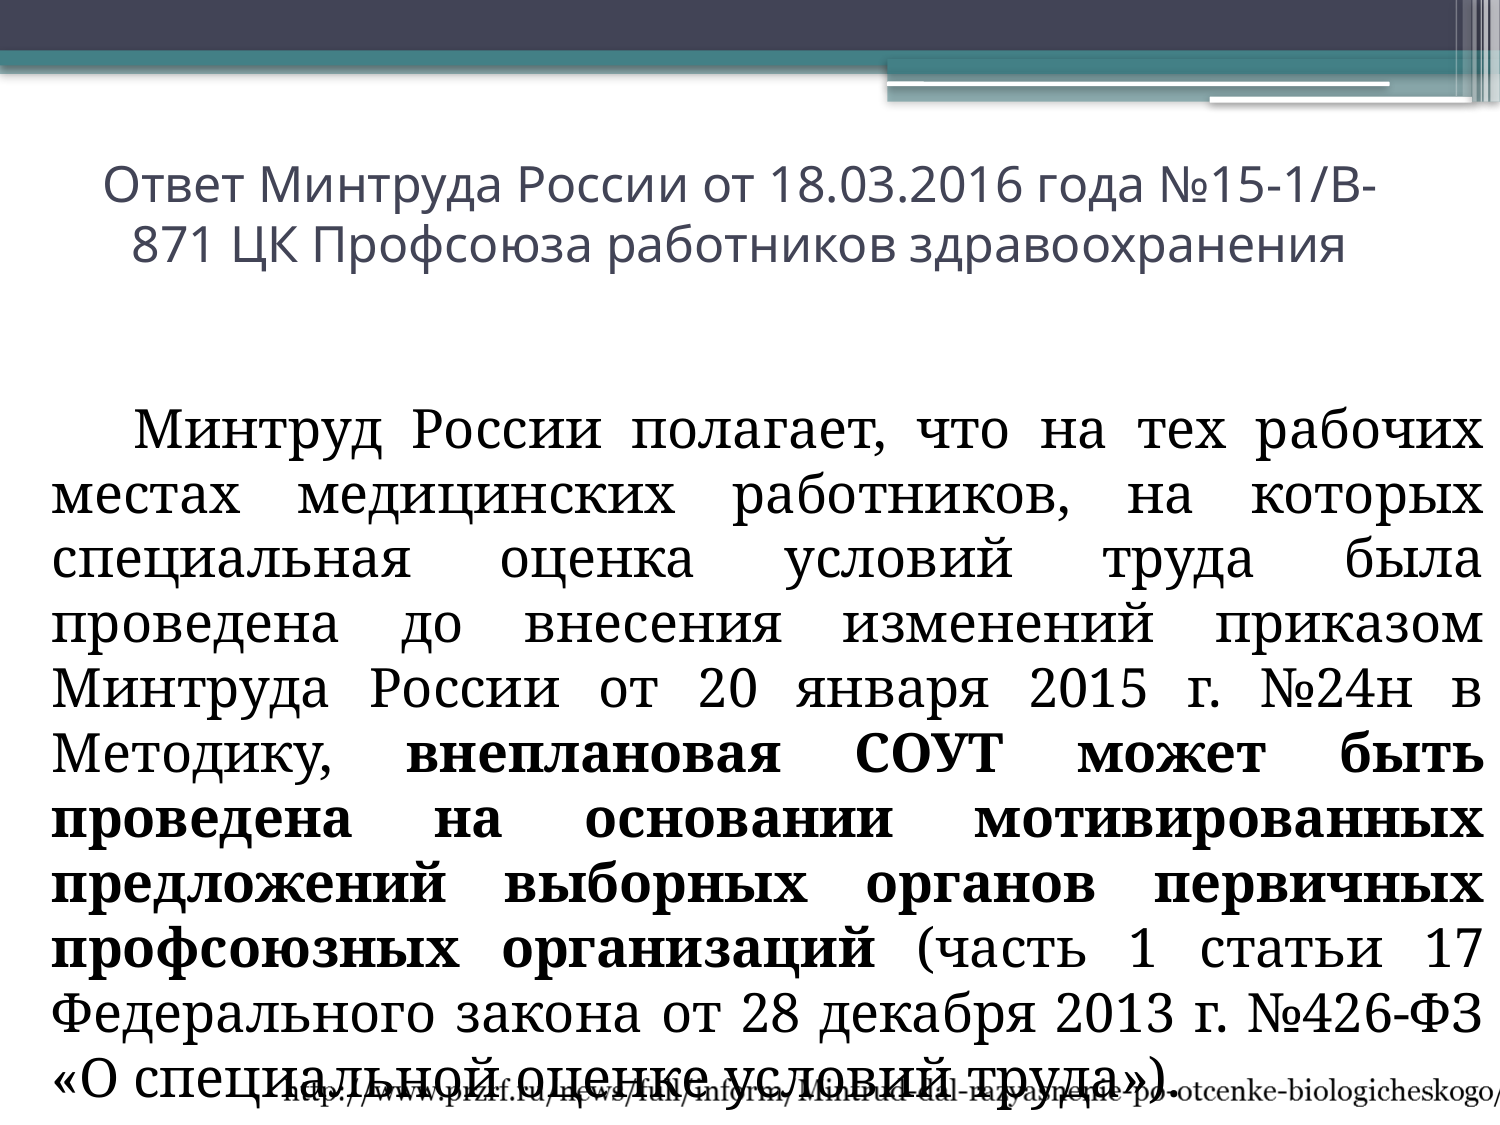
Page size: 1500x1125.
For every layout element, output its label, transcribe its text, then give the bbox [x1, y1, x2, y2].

list Минтруд России полагает, что на тех рабочих местах медицинских работников, на которых специальная оценка условий труда была проведена до внесения изменений приказом Минтруда России от 20 января 2015 г. №24н в Методику, внеплановая СОУТ может быть проведена на основании мотивированных предложений выборных органов первичных профсоюзных организаций (часть 1 статьи 17 Федерального закона от 28 декабря 2013 г. №426-ФЗ «О специальной оценке условий труда»). [23, 386, 1500, 1125]
picture [265, 1062, 1500, 1125]
title Ответ Минтруда России от 18.03.2016 года №15-1/В-871 ЦК Профсоюза работников здравоохранения [64, 125, 1415, 301]
